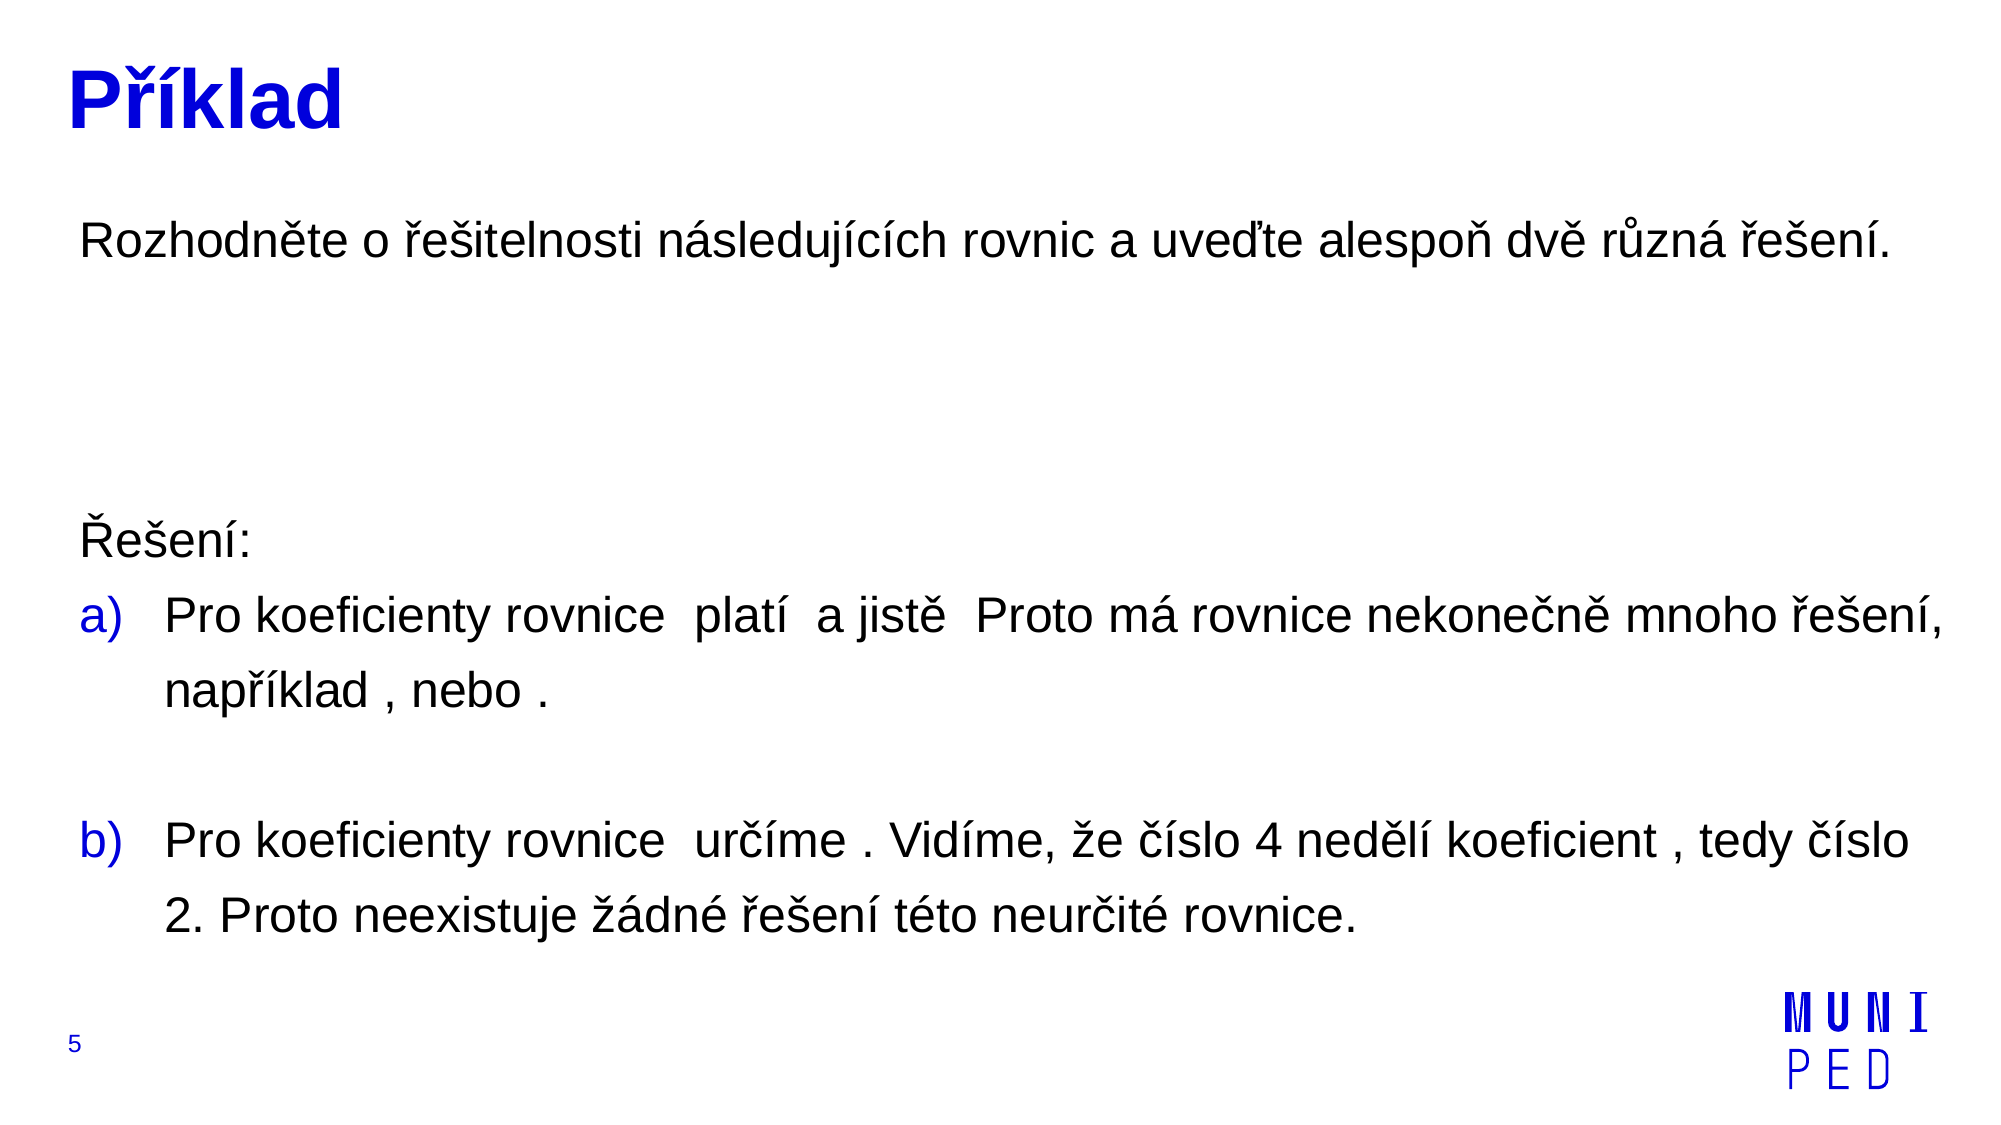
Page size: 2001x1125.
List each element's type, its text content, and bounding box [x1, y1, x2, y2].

title Příklad [67, 61, 1832, 136]
slide_number 5 [67, 1021, 110, 1063]
